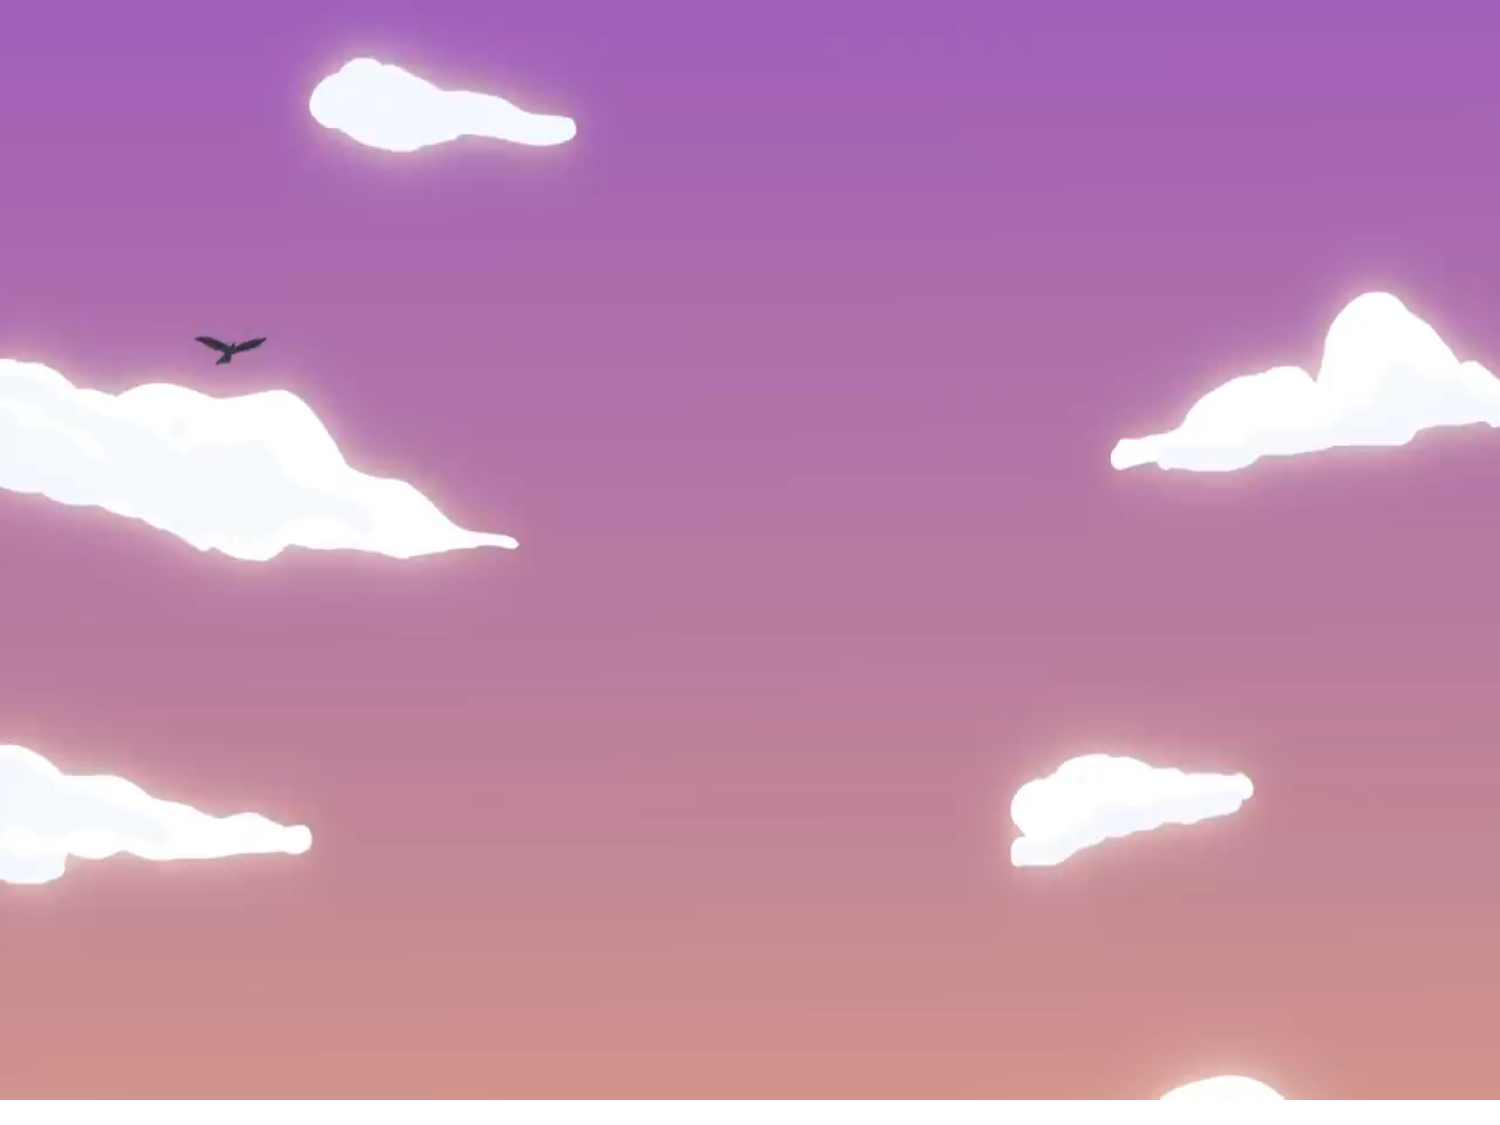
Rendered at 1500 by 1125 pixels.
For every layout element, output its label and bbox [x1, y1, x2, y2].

text_box [0, 0, 1500, 1101]
